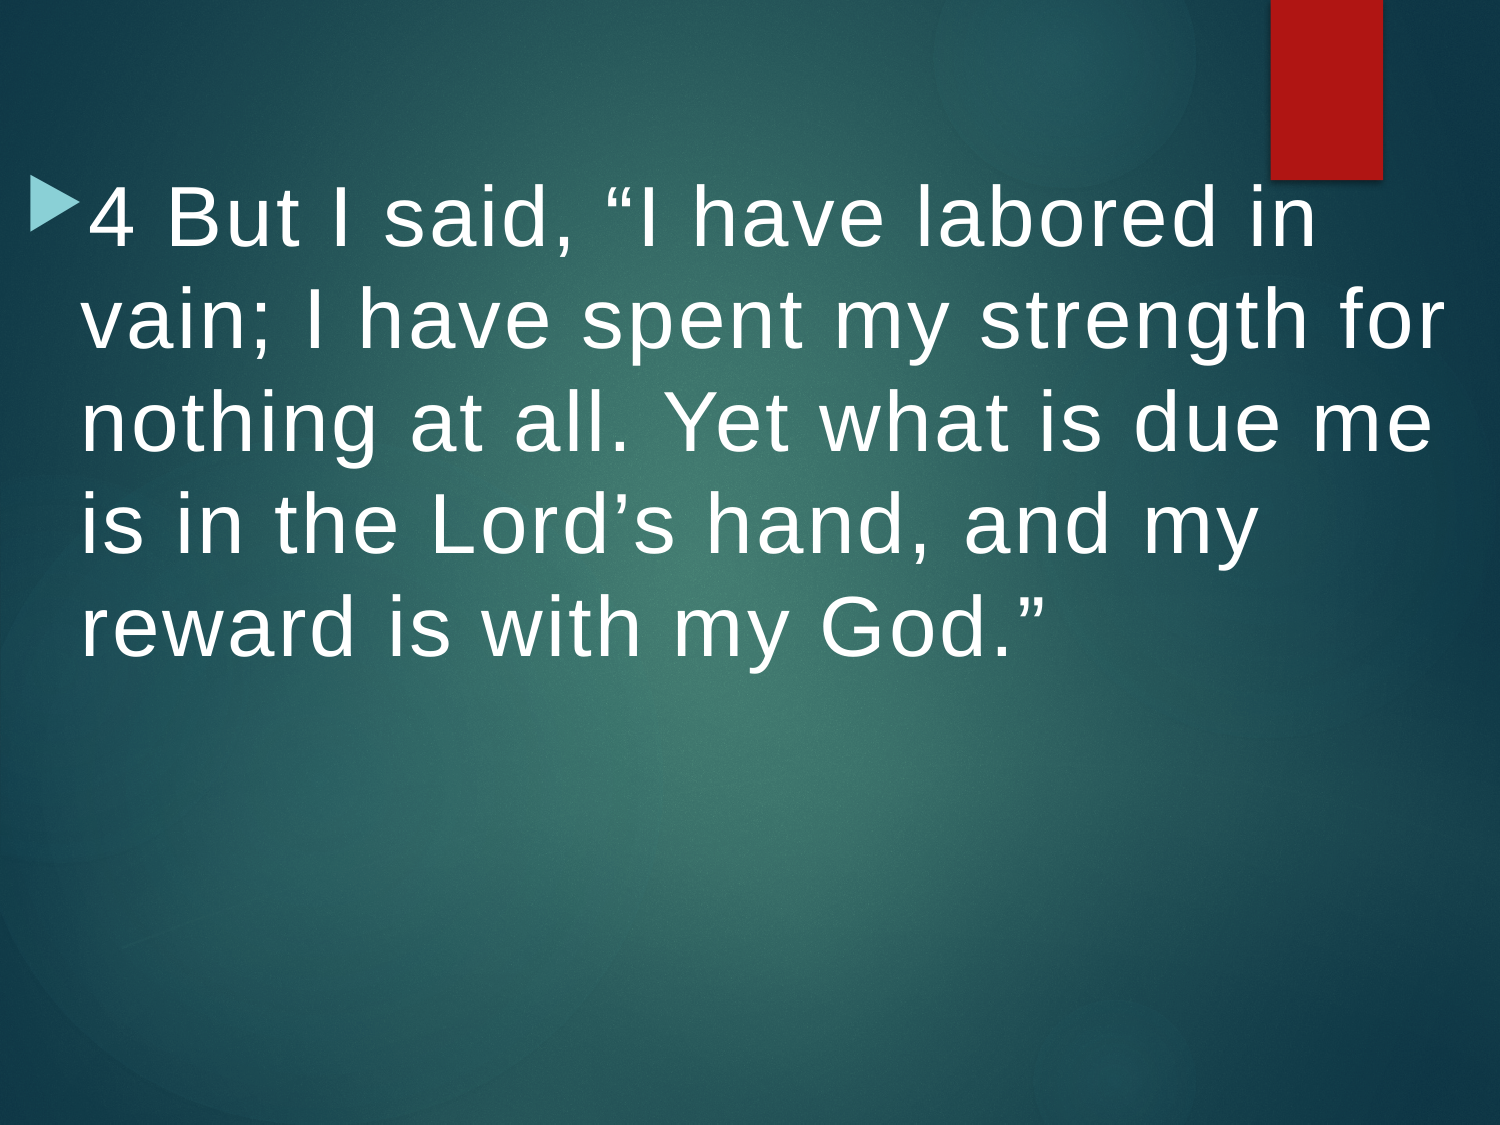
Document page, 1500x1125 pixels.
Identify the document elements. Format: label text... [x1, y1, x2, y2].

list 4 But I said, “I have labored in vain; I have spent my strength for nothing at all. Yet what is due me is in the Lord’s hand, and my reward is with my God.” [9, 153, 1491, 1125]
